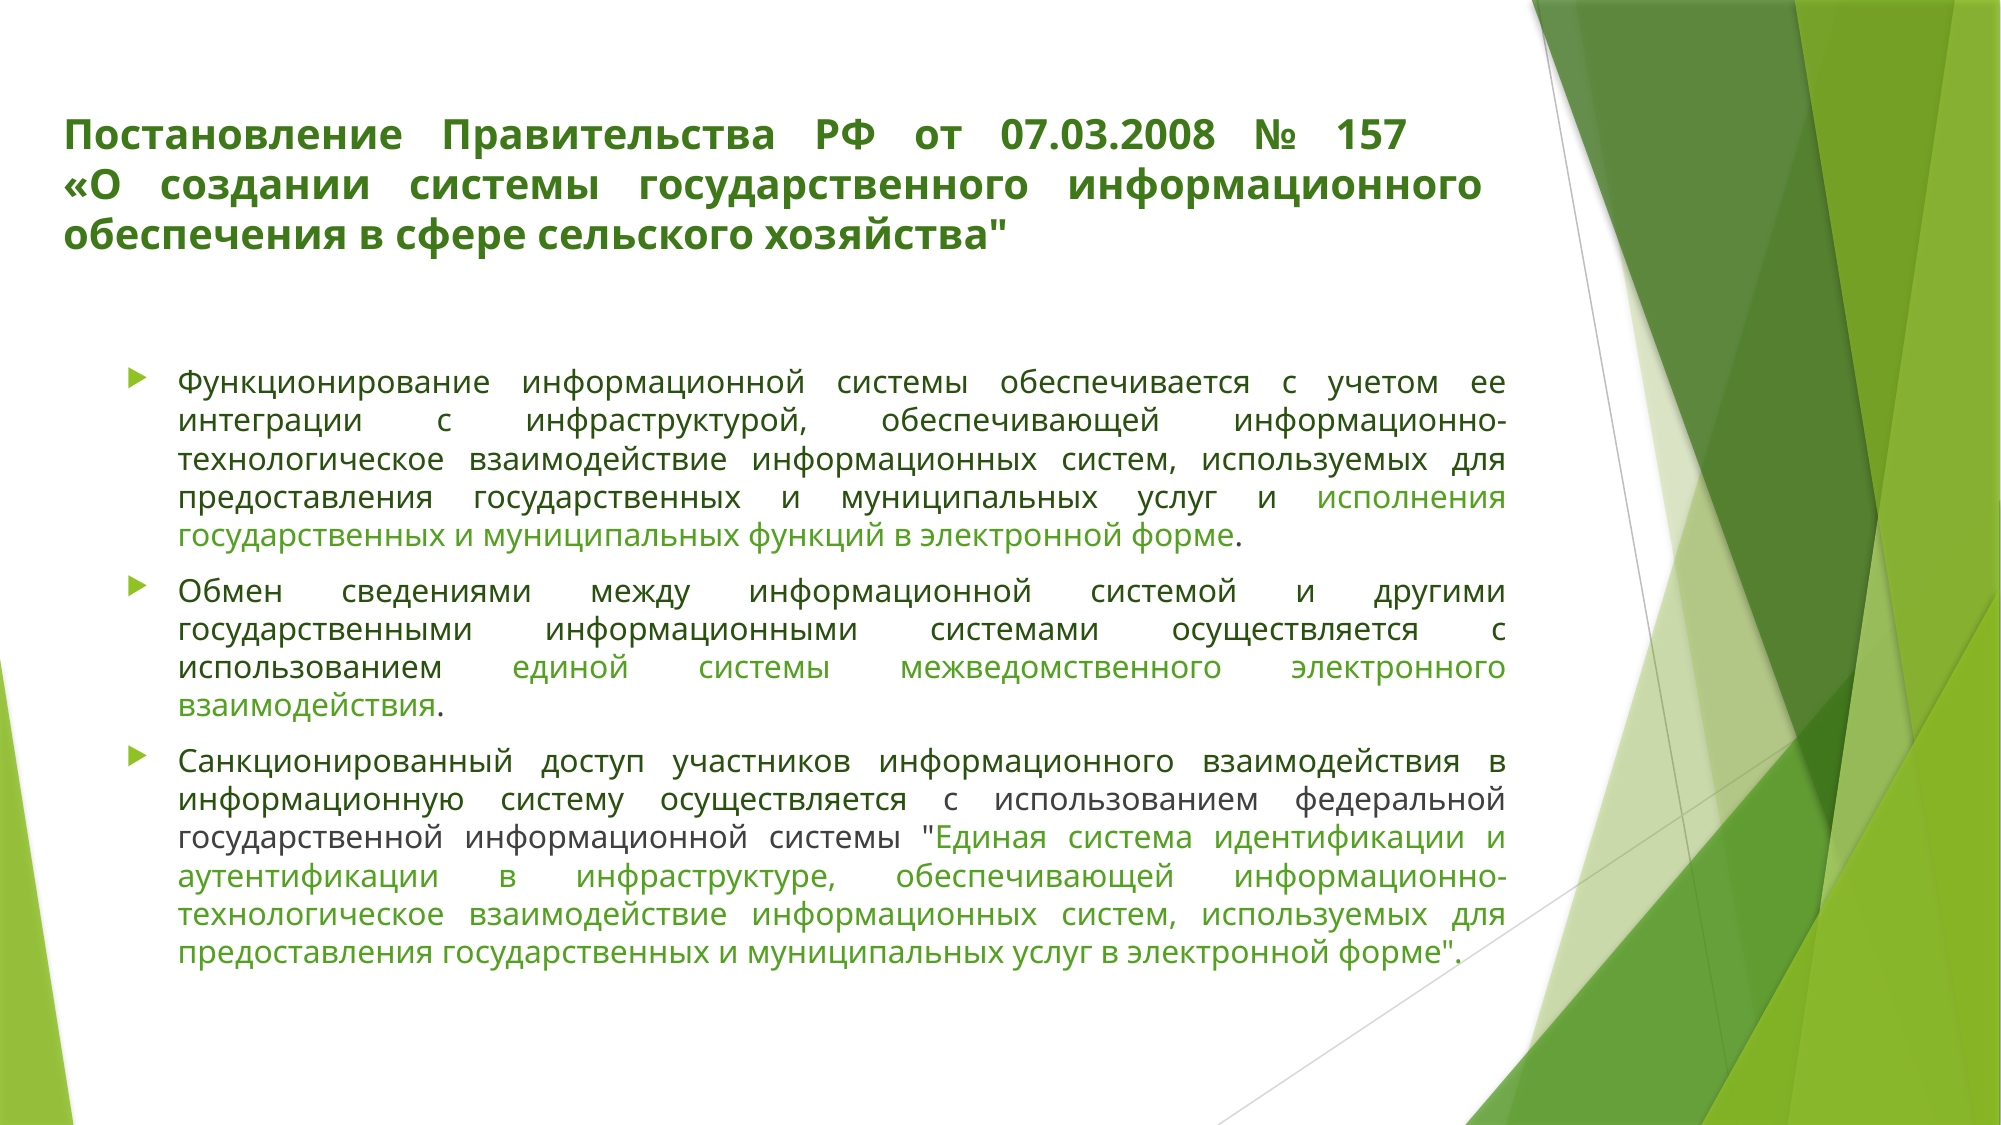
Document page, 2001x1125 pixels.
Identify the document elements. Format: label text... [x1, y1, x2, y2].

list Функционирование информационной системы обеспечивается с учетом ее интеграции с инфраструктурой, обеспечивающей информационно-технологическое взаимодействие информационных систем, используемых для предоставления государственных и муниципальных услуг и исполнения государственных и муниципальных функций в электронной форме. Обмен сведениями между информационной системой и другими государственными информационными системами осуществляется с использованием единой системы межведомственного электронного взаимодействия. Санкционированный доступ участников информационного взаимодействия в информационную систему осуществляется с использованием федеральной государственной информационной системы "Единая система идентификации и аутентификации в инфраструктуре, обеспечивающей информационно-технологическое взаимодействие информационных систем, используемых для предоставления государственных и муниципальных услуг в электронной форме". [111, 354, 1522, 992]
title Постановление Правительства РФ от 07.03.2008 № 157 «О создании системы государственного информационного обеспечения в сфере сельского хозяйства" [48, 99, 1499, 317]
